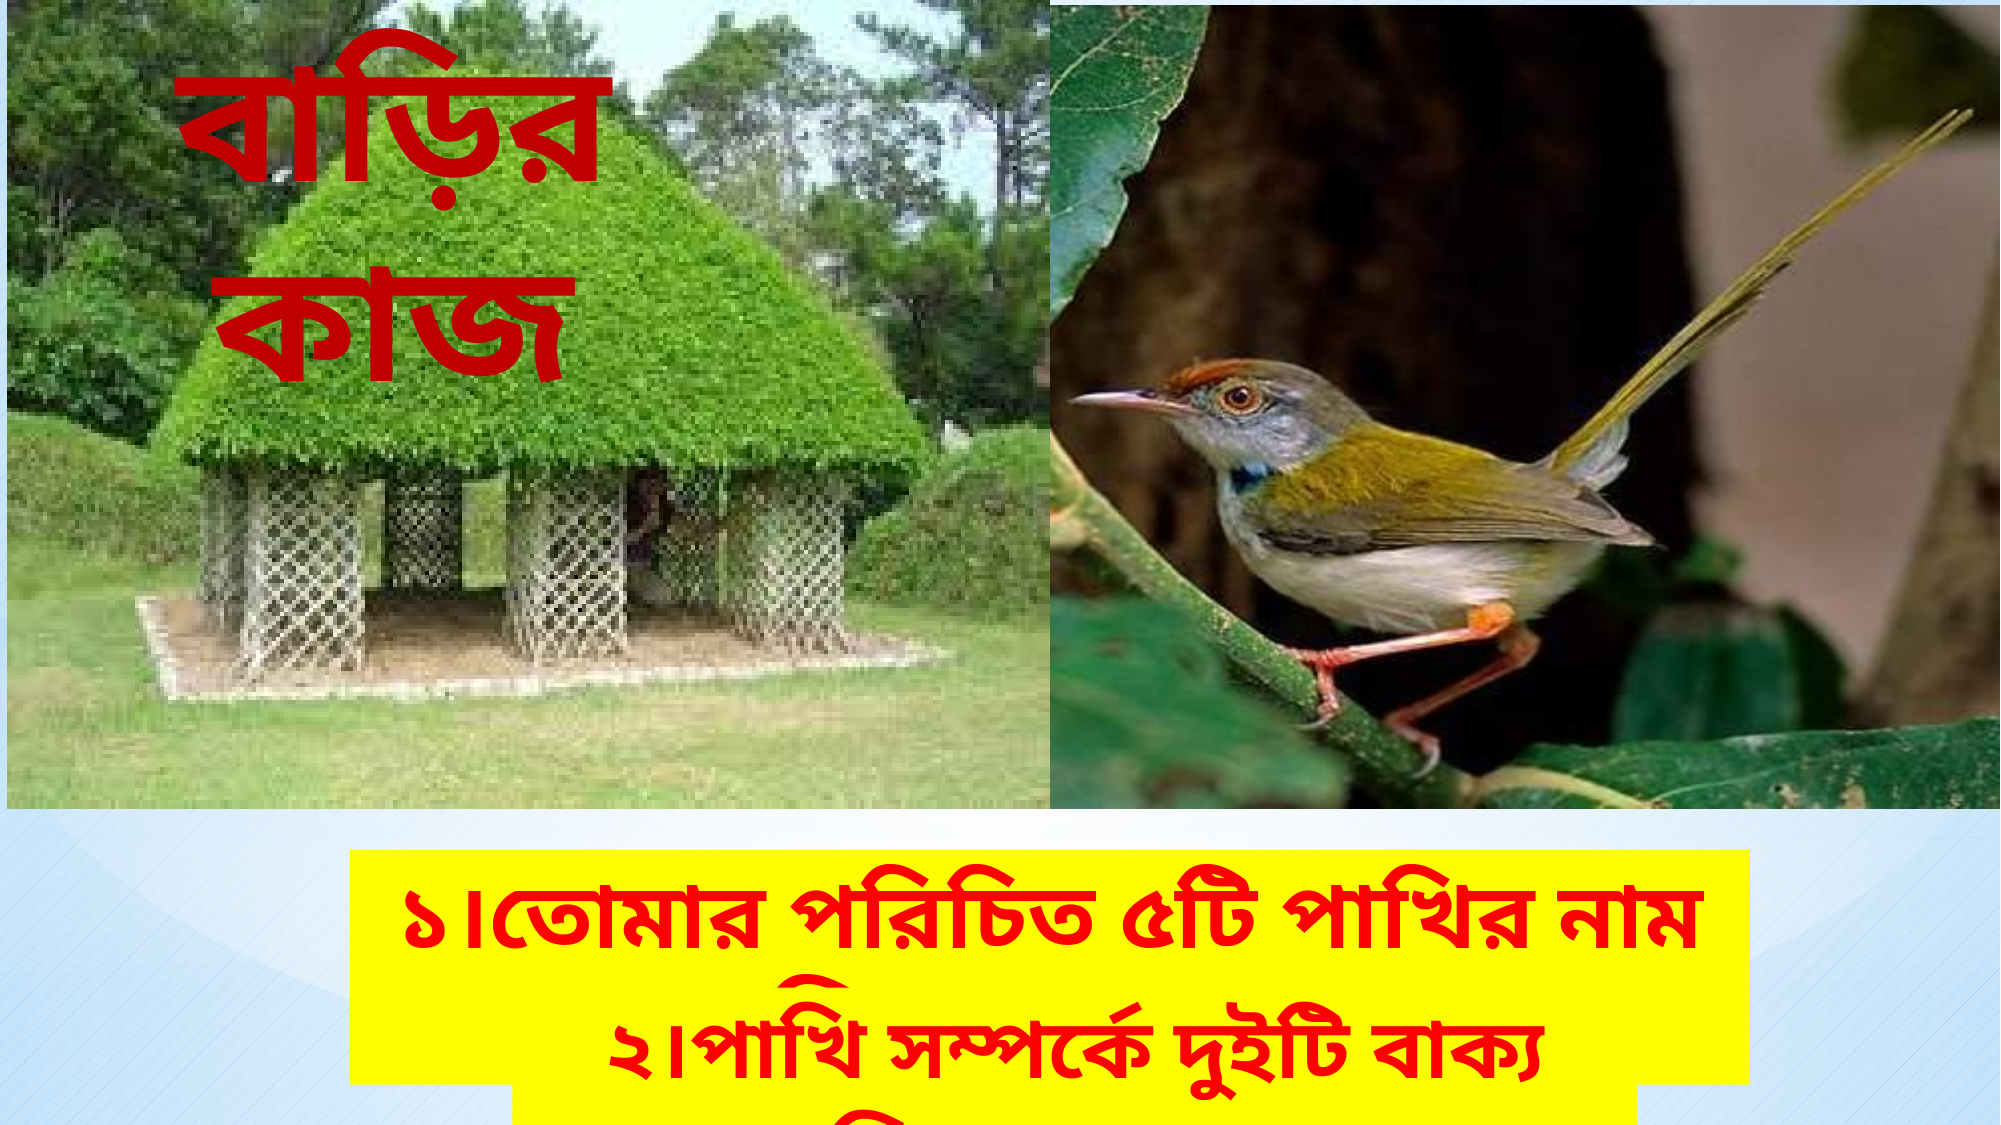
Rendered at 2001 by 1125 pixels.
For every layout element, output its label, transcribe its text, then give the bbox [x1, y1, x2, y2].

text_box ২।পাখি সম্পর্কে দুইটি বাক্য লিখে আনবে। [512, 987, 1638, 1125]
picture [7, 0, 2000, 809]
text_box ১।তোমার পরিচিত ৫টি পাখির নাম লিখে আনবে। [350, 849, 1750, 1085]
